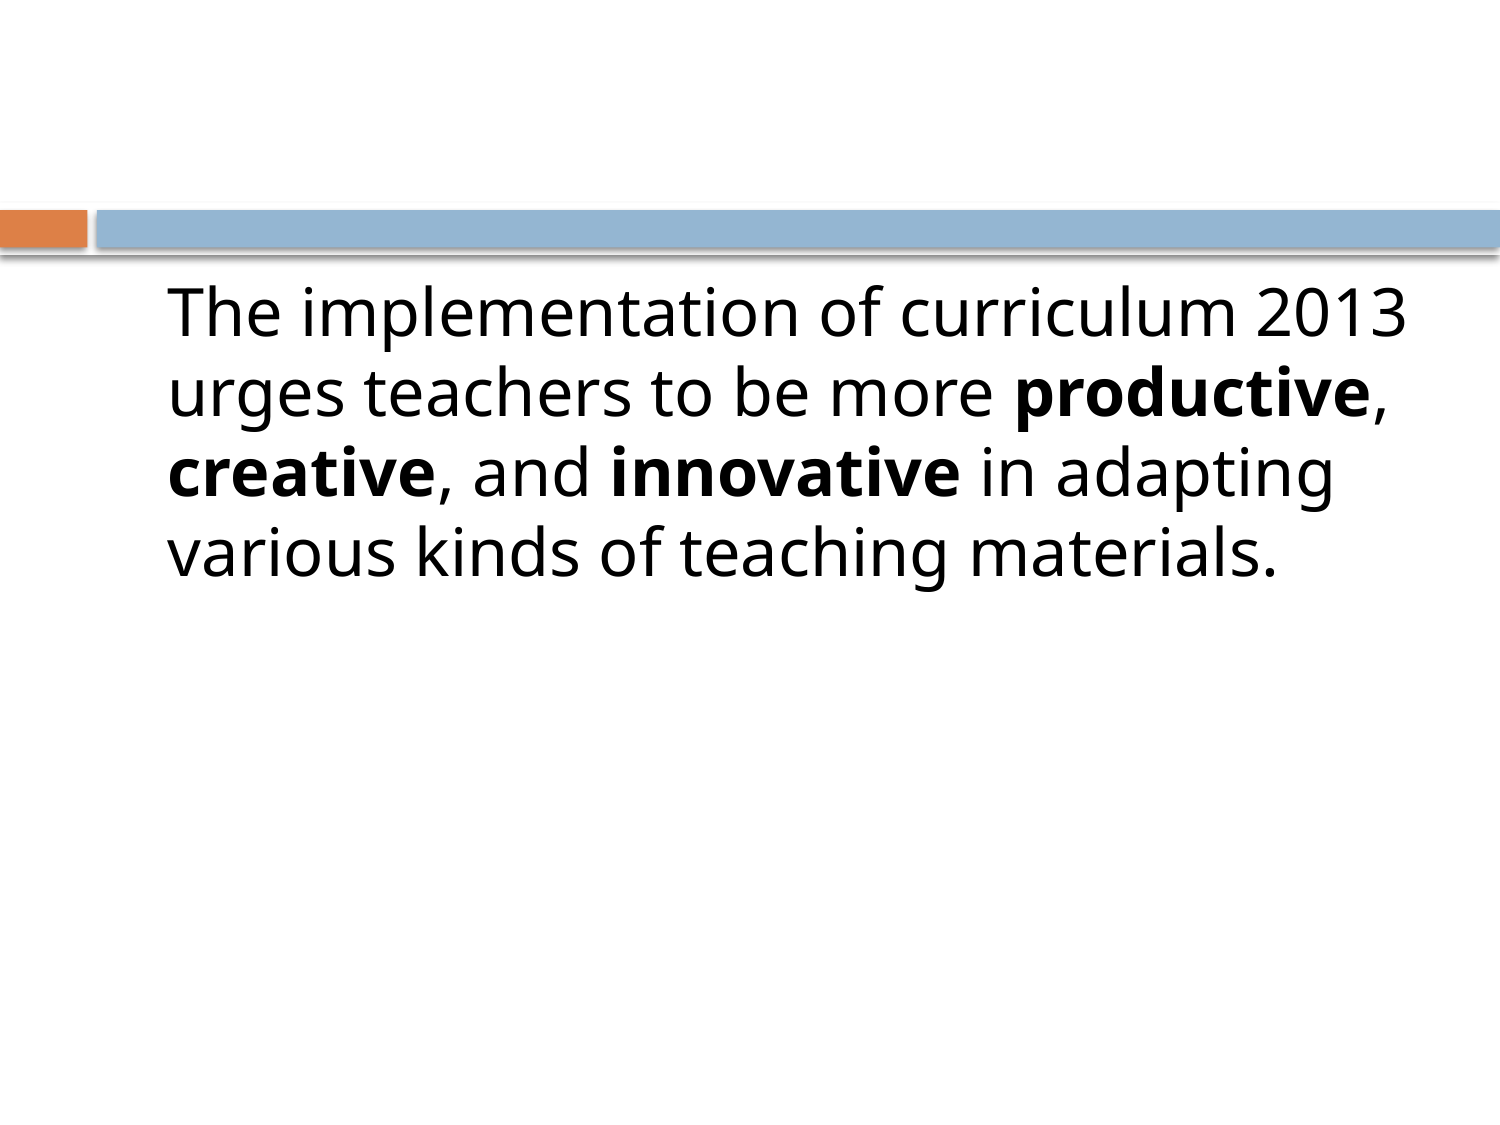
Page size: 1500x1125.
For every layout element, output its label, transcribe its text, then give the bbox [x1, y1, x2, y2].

list The implementation of curriculum 2013 urges teachers to be more productive, creative, and innovative in adapting various kinds of teaching materials. [100, 262, 1438, 1000]
